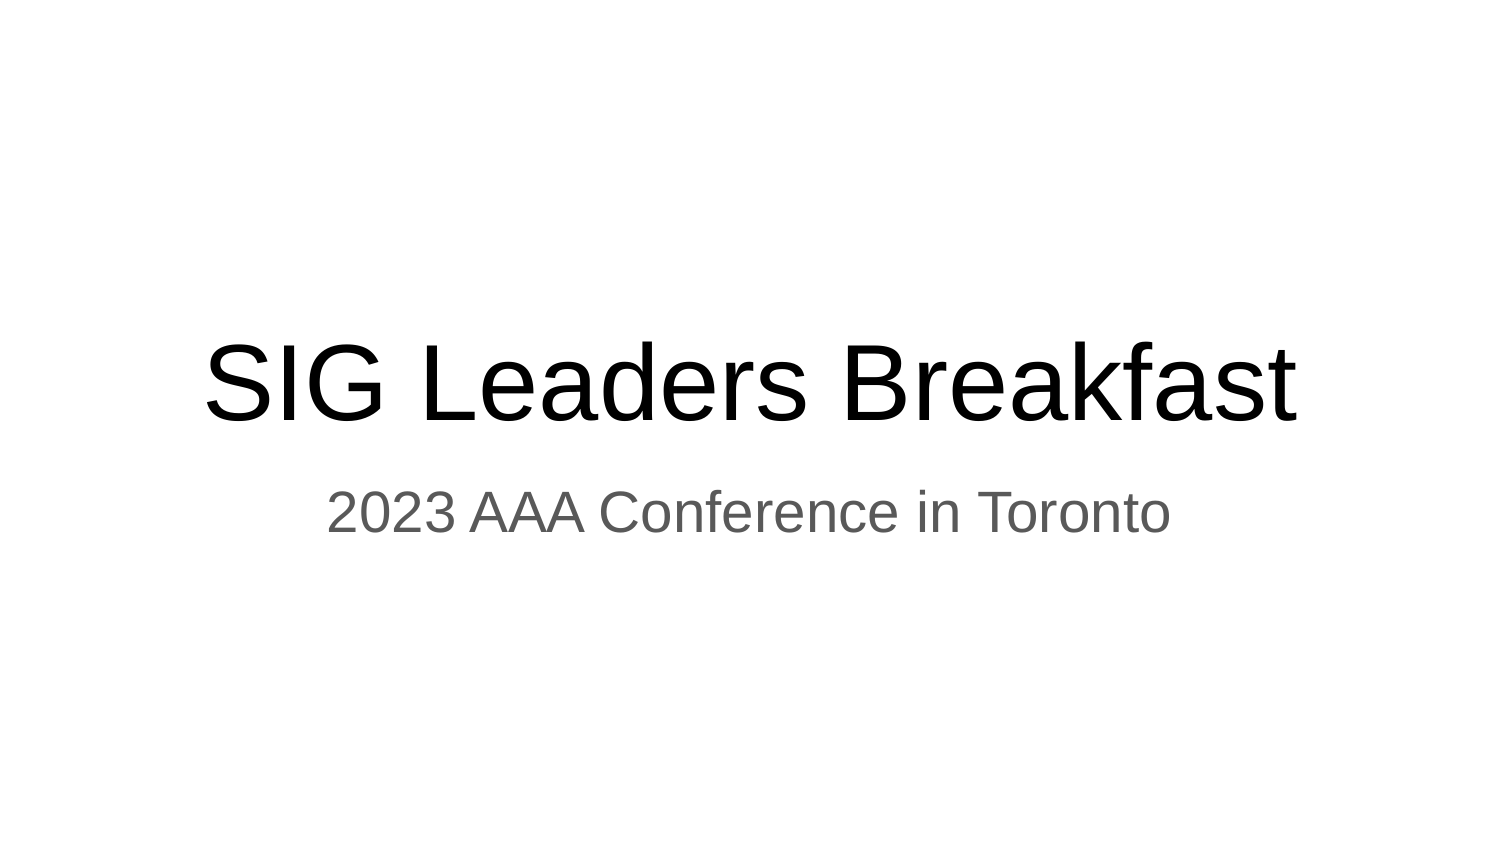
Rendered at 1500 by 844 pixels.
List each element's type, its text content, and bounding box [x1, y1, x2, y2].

title SIG Leaders Breakfast [51, 122, 1449, 459]
subtitle 2023 AAA Conference in Toronto [51, 464, 1449, 595]
